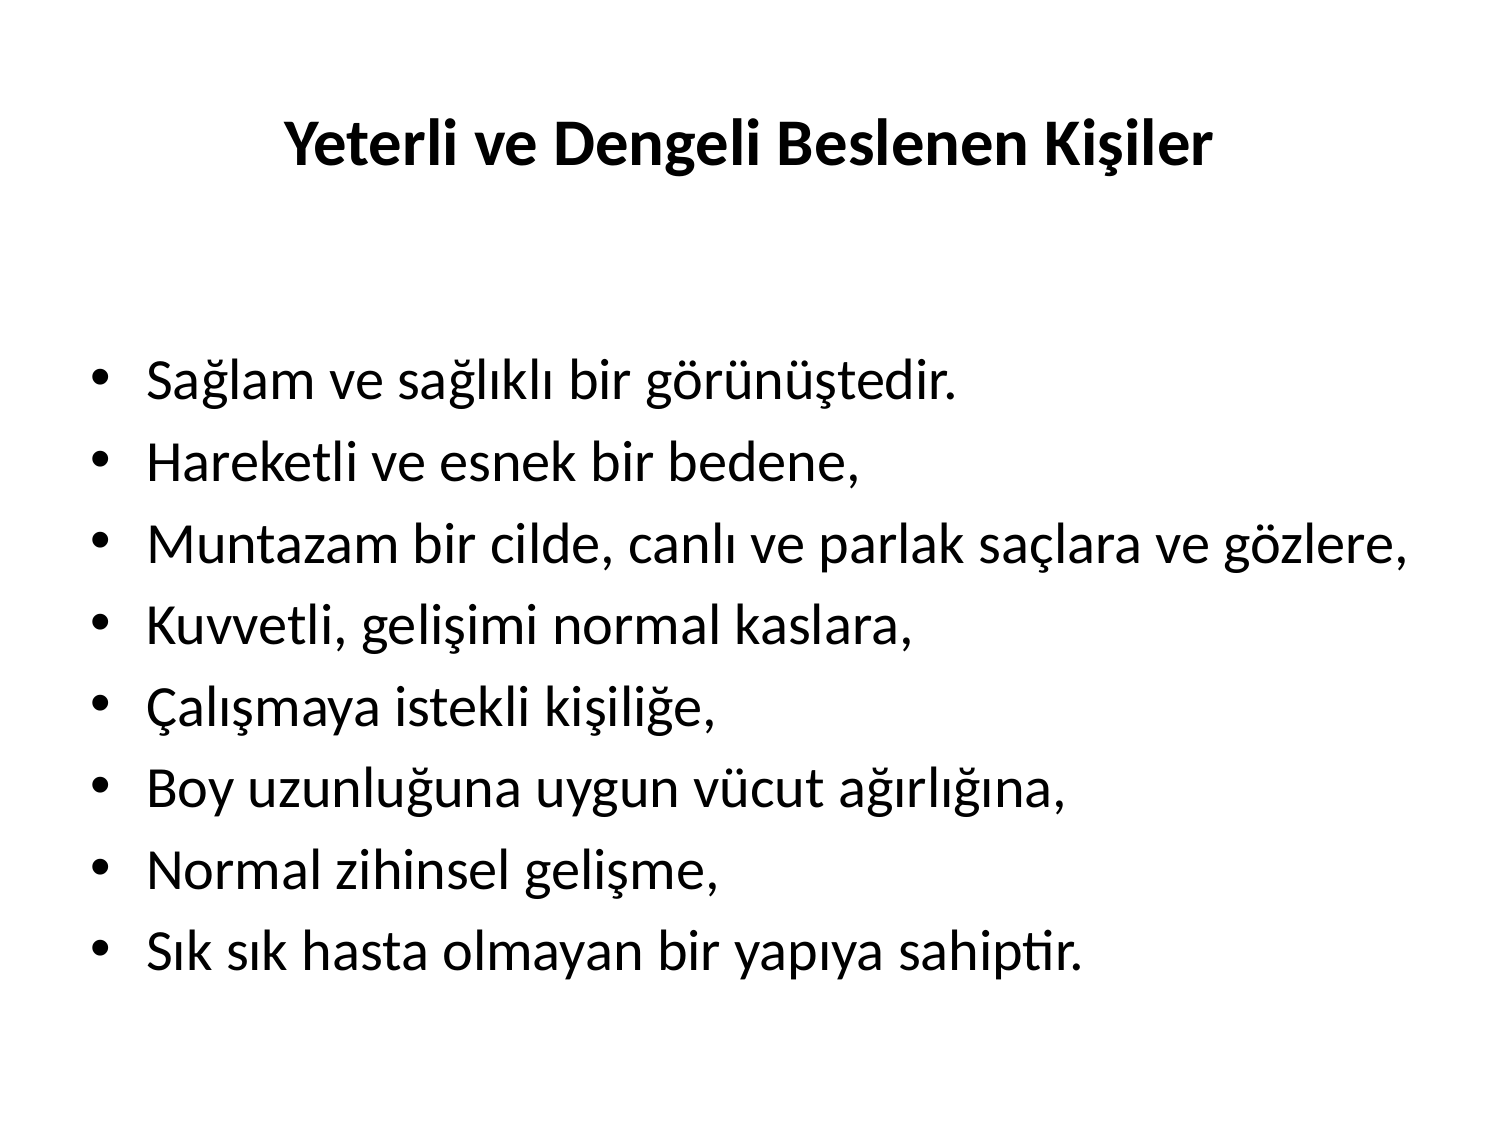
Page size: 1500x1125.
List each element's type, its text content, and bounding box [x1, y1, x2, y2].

list Sağlam ve sağlıklı bir görünüştedir. Hareketli ve esnek bir bedene, Muntazam bir cilde, canlı ve parlak saçlara ve gözlere, Kuvvetli, gelişimi normal kaslara, Çalışmaya istekli kişiliğe, Boy uzunluğuna uygun vücut ağırlığına, Normal zihinsel gelişme, Sık sık hasta olmayan bir yapıya sahiptir. [75, 262, 1425, 1083]
title Yeterli ve Dengeli Beslenen Kişiler [75, 45, 1425, 233]
